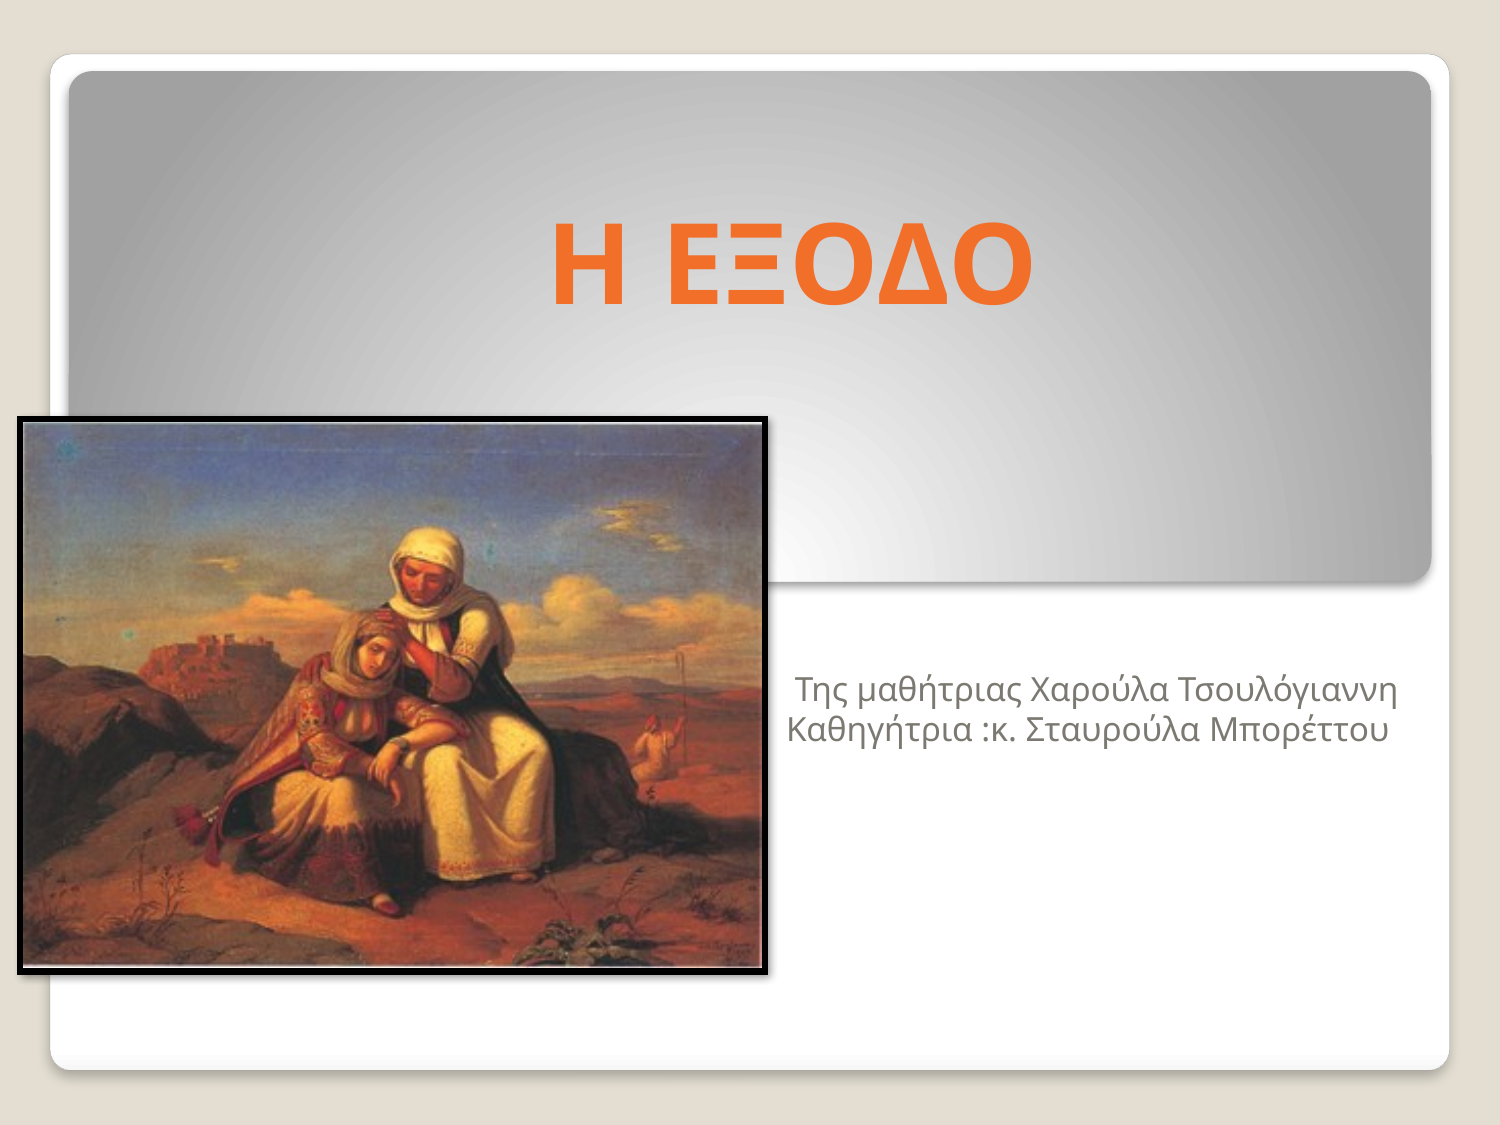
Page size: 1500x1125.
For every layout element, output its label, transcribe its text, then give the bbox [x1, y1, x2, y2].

subtitle Της μαθήτριας Χαρούλα Τσουλόγιαννη Καθηγήτρια :κ. Σταυρούλα Μπορέττου [777, 667, 1500, 891]
title Η ΕΞΟΔΟ [427, 93, 1046, 335]
picture [23, 421, 762, 969]
